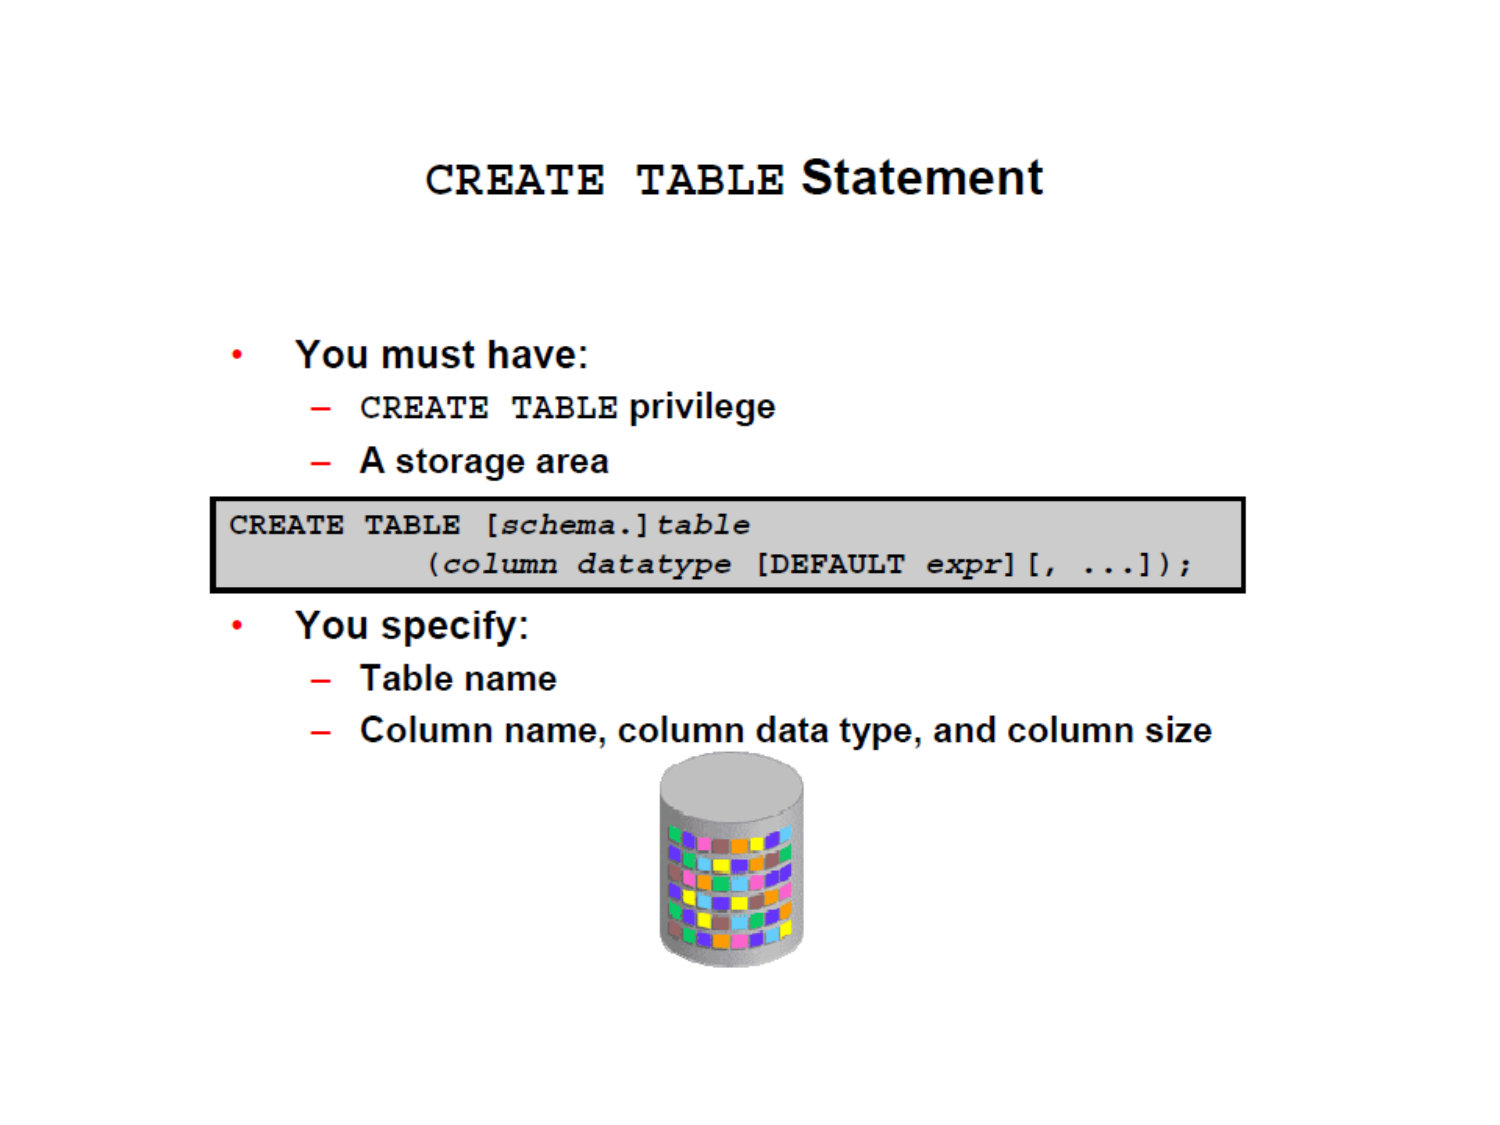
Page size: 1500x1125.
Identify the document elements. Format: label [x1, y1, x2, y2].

picture [156, 154, 1344, 971]
